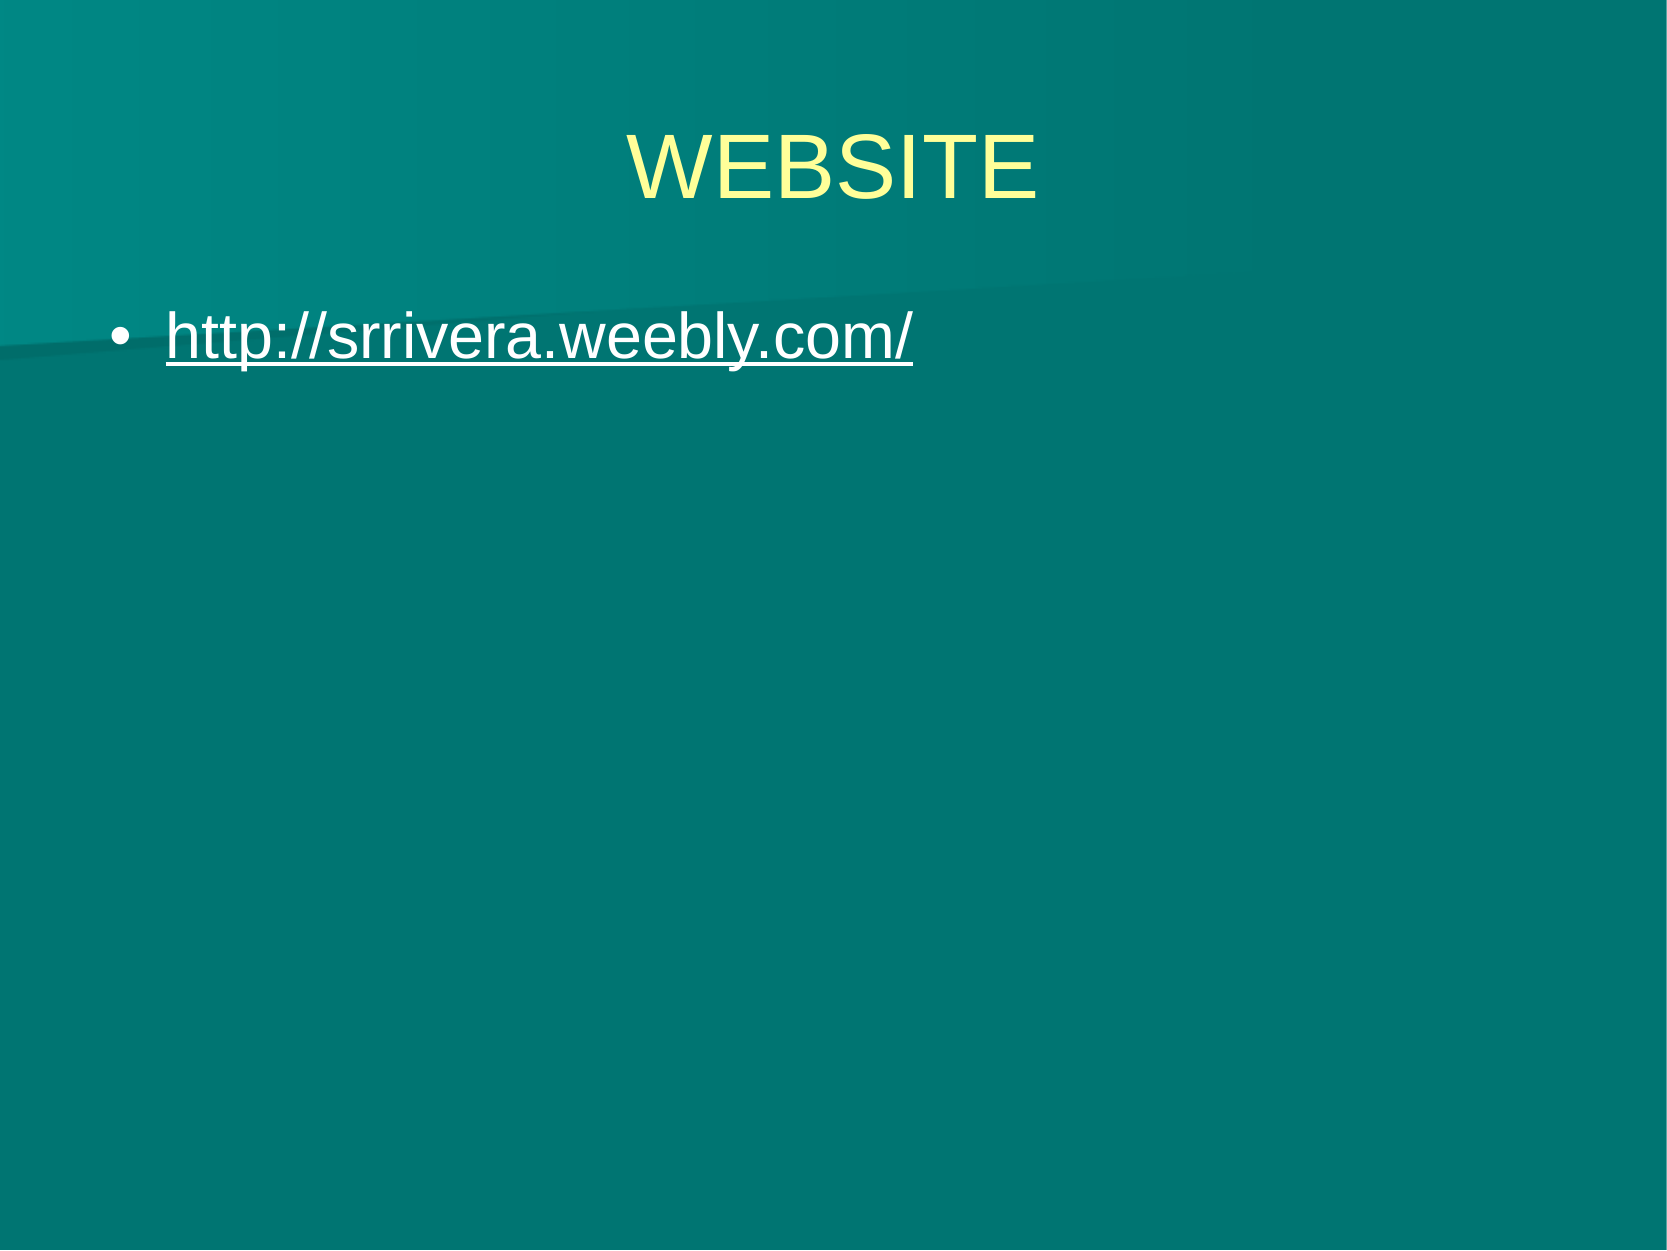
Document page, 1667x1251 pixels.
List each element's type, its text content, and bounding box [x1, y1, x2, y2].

picture [0, 0, 1667, 1250]
title WEBSITE [7, 58, 1660, 277]
subtitle http://srrivera.weebly.com/ [90, 300, 1577, 1103]
